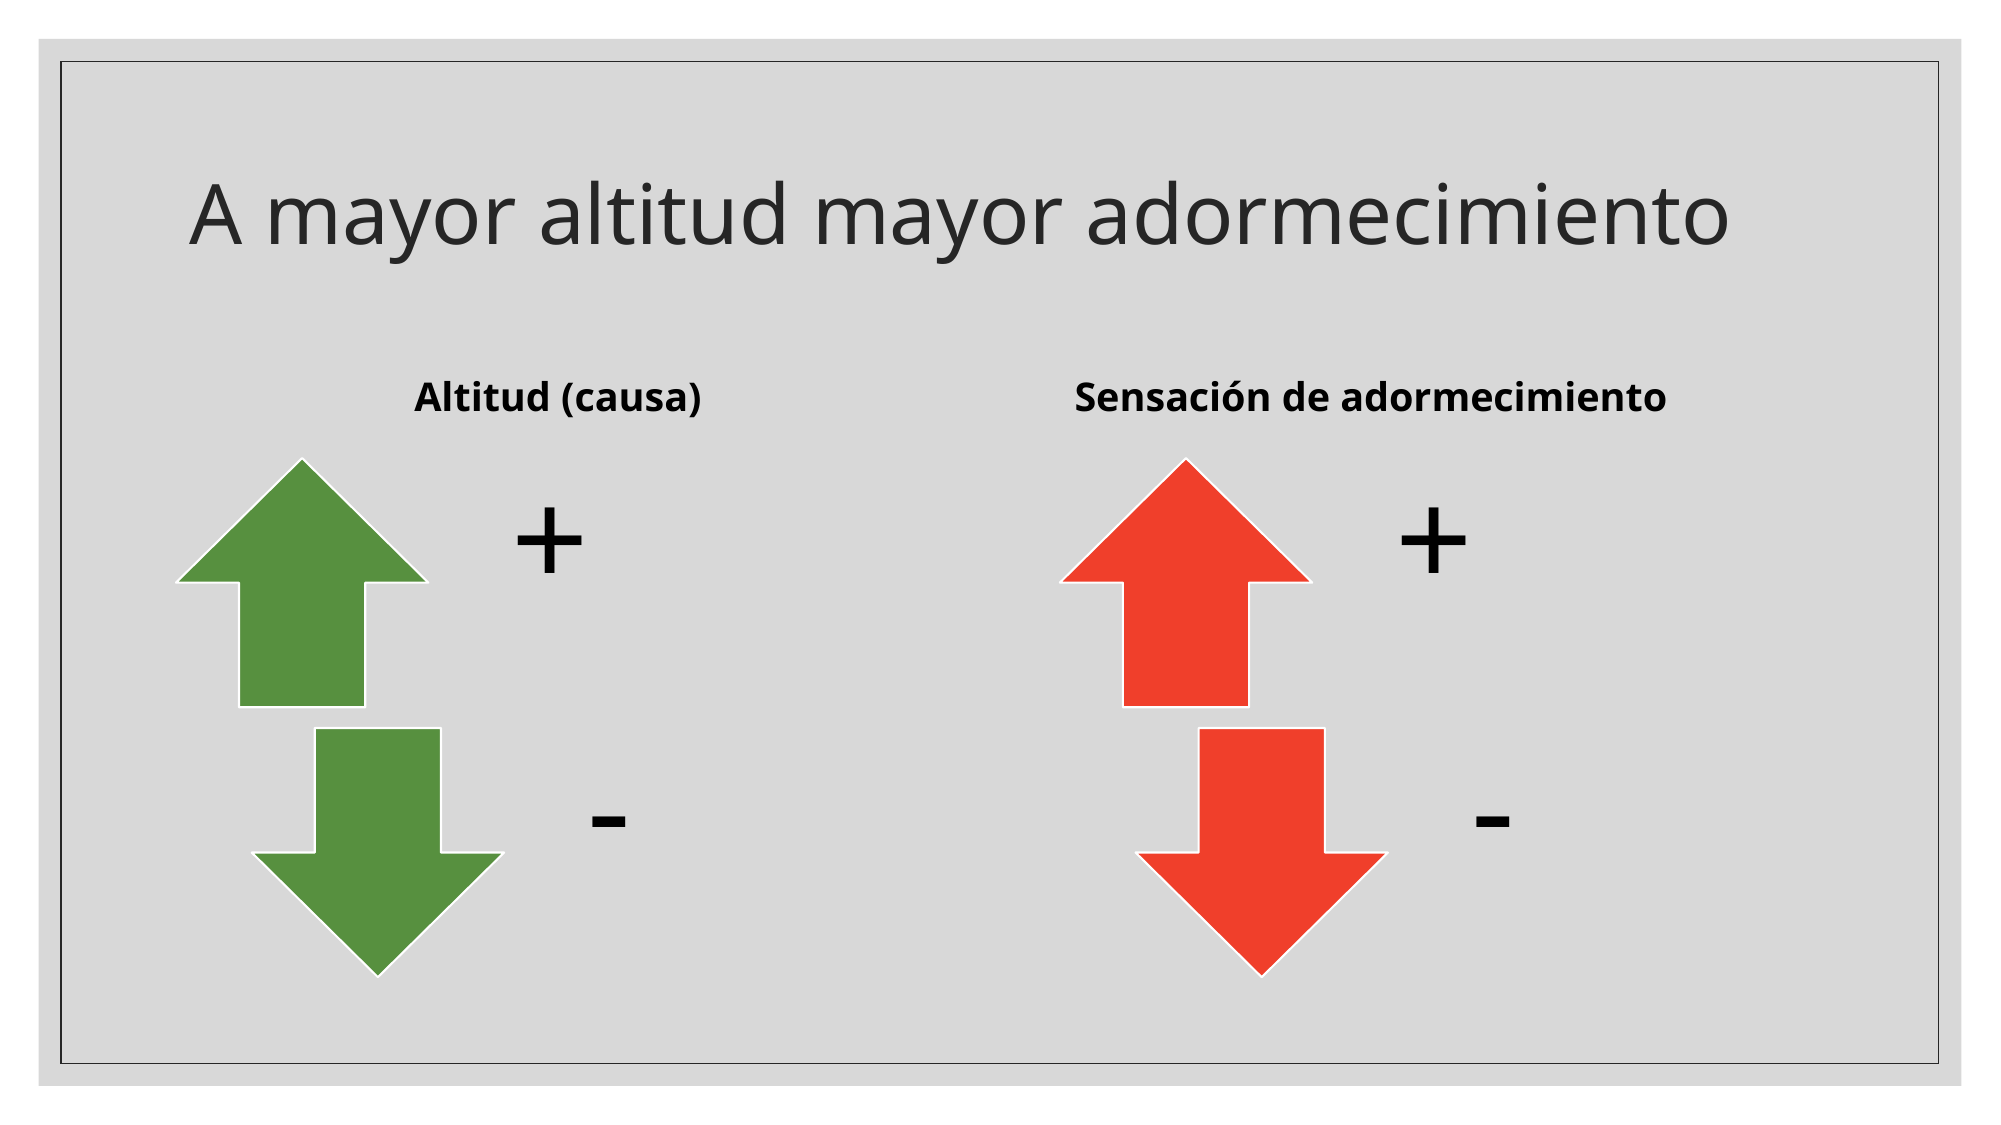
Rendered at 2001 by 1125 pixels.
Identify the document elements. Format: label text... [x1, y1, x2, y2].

list Altitud (causa) [175, 340, 941, 446]
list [1059, 458, 1825, 978]
title A mayor altitud mayor adormecimiento [174, 105, 1825, 331]
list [175, 458, 941, 978]
list Sensación de adormecimiento [1059, 340, 1825, 446]
